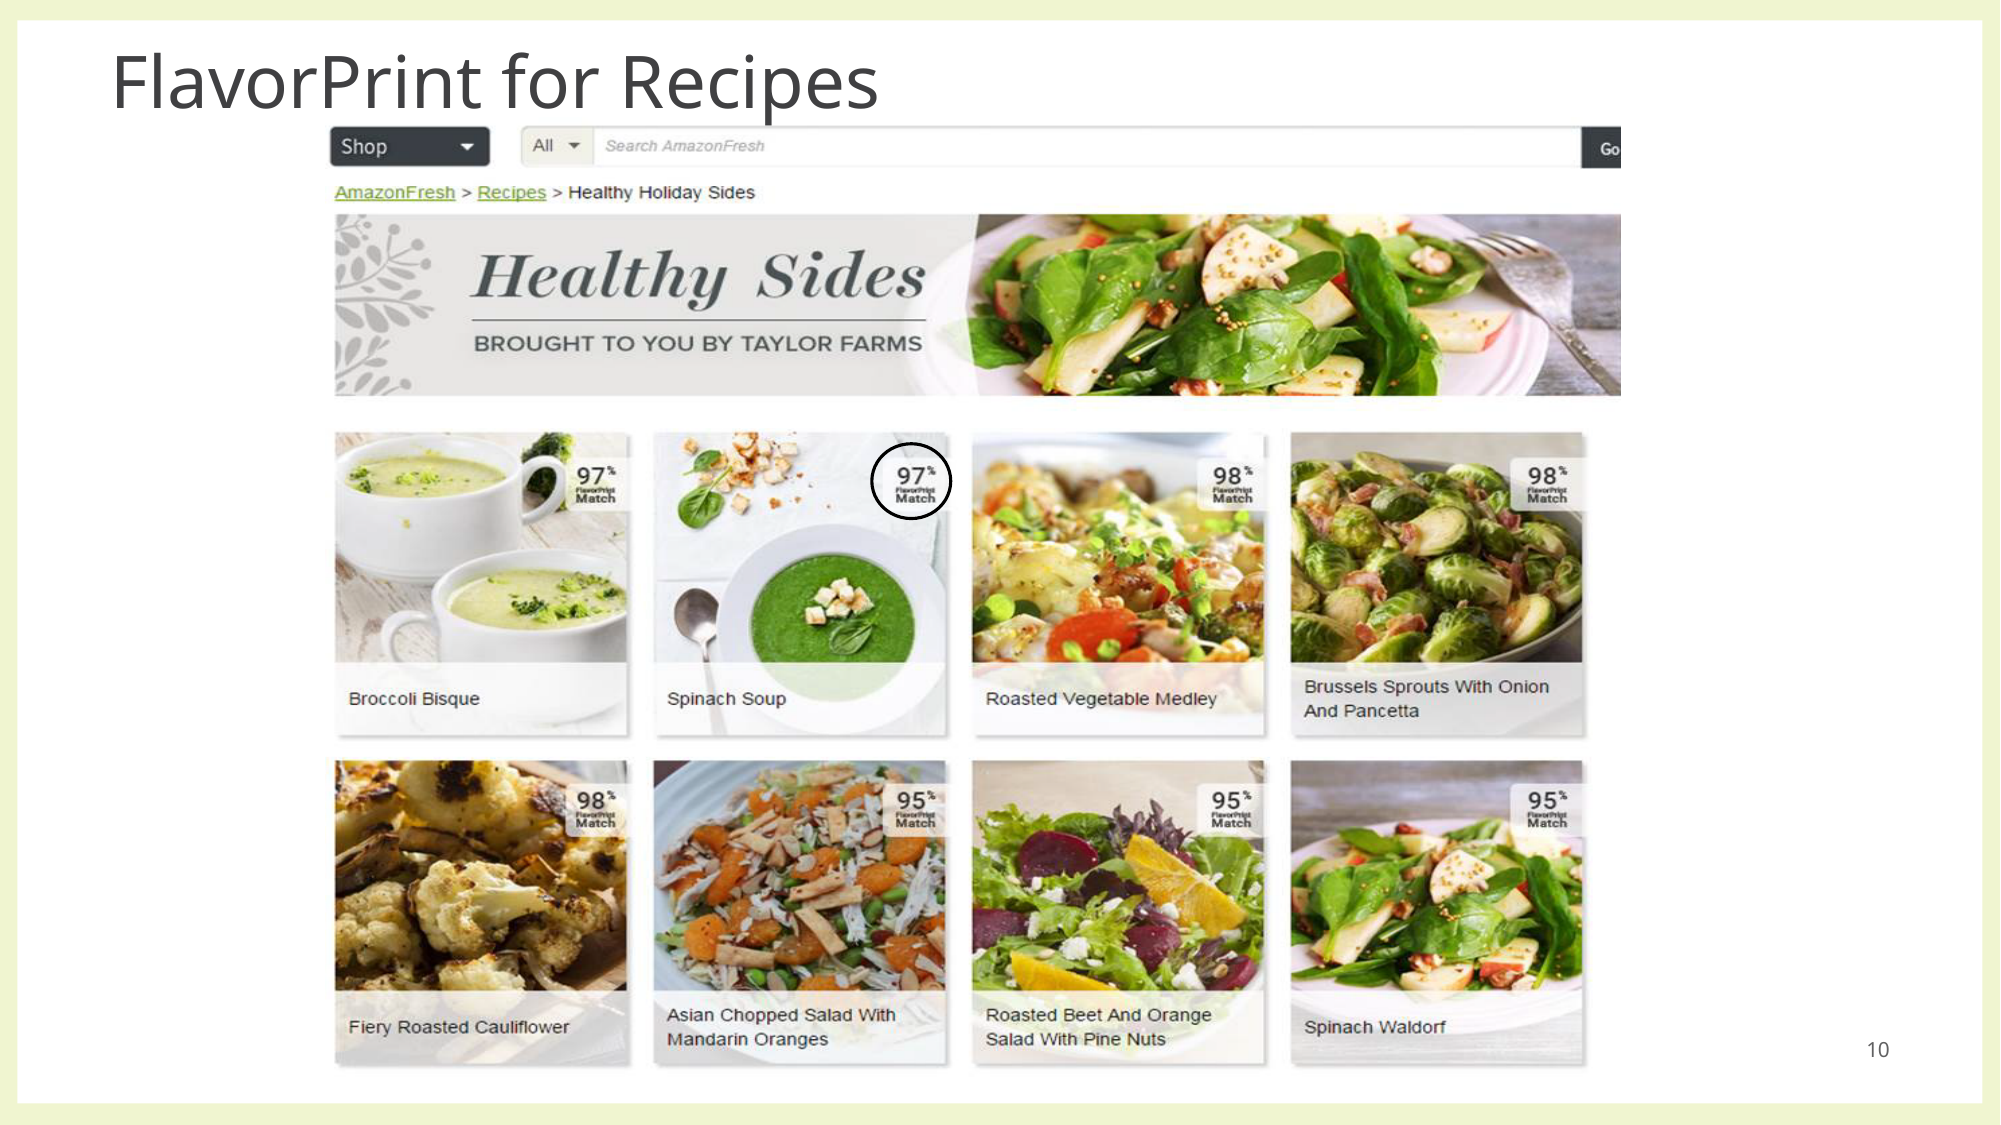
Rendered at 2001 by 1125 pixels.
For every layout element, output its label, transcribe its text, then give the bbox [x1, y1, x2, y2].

picture [324, 117, 1621, 1078]
title FlavorPrint for Recipes [95, 38, 2000, 133]
